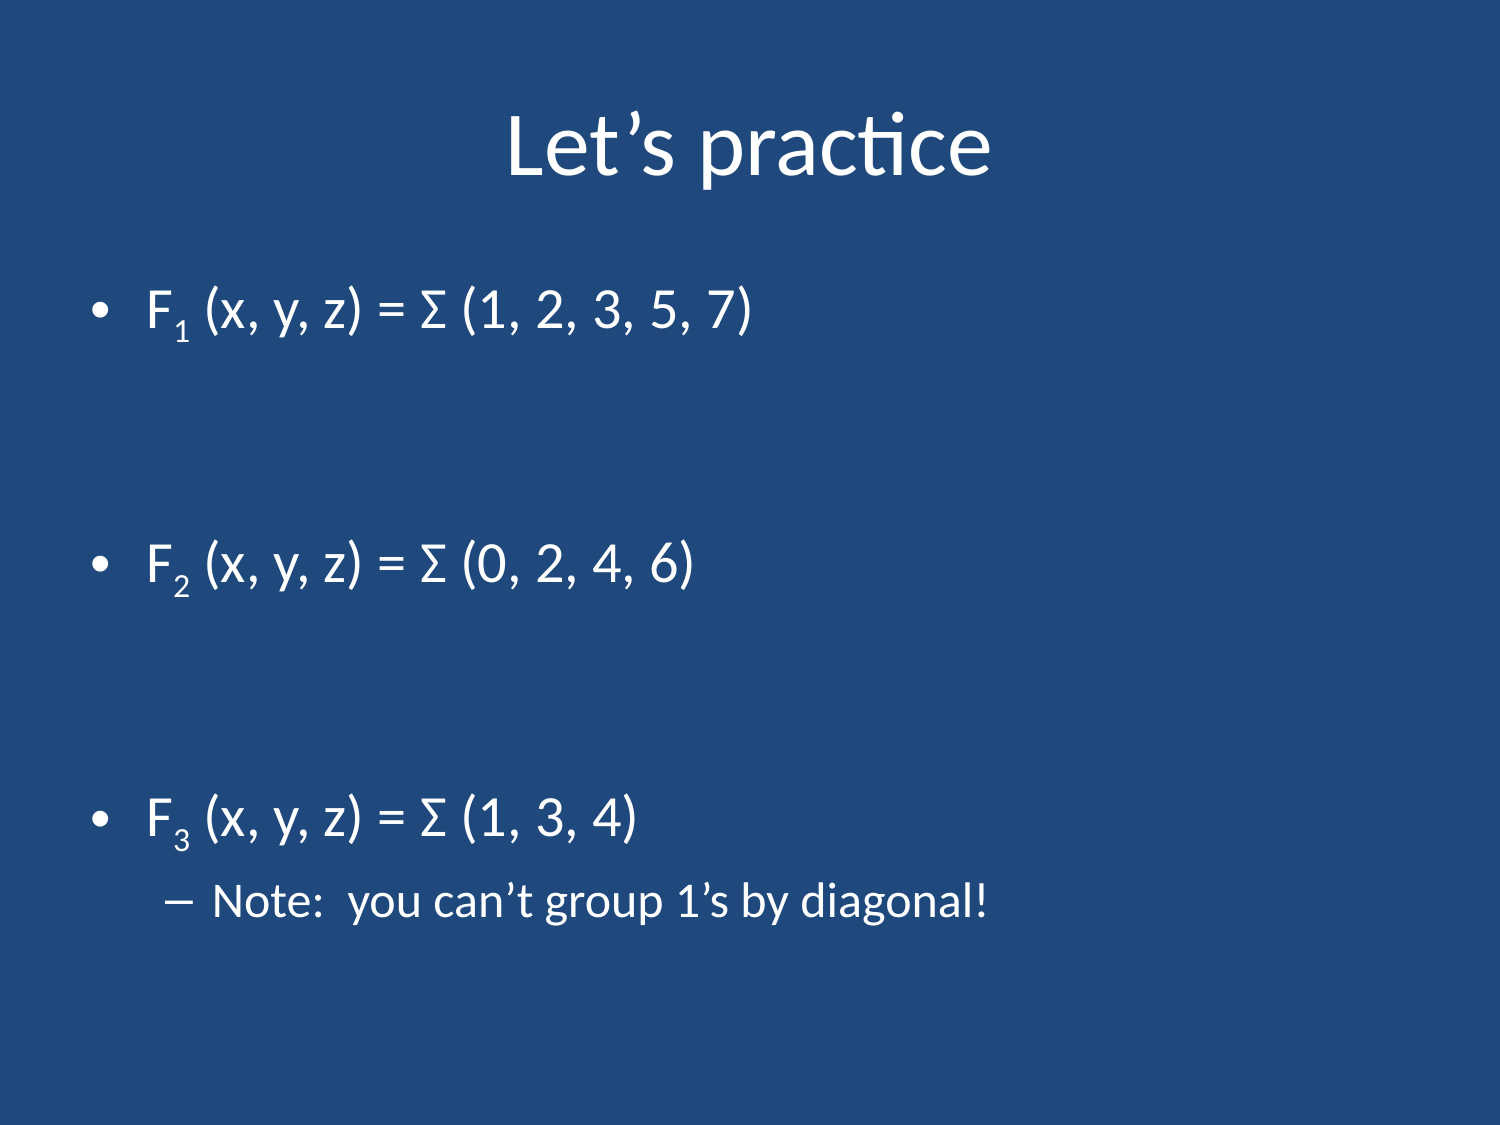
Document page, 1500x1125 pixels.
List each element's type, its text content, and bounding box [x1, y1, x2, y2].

title Let’s practice [75, 45, 1425, 233]
list F1 (x, y, z) = Σ (1, 2, 3, 5, 7) F2 (x, y, z) = Σ (0, 2, 4, 6) F3 (x, y, z) = Σ (1, 3, 4) Note: you can’t group 1’s by diagonal! [75, 262, 1425, 1005]
